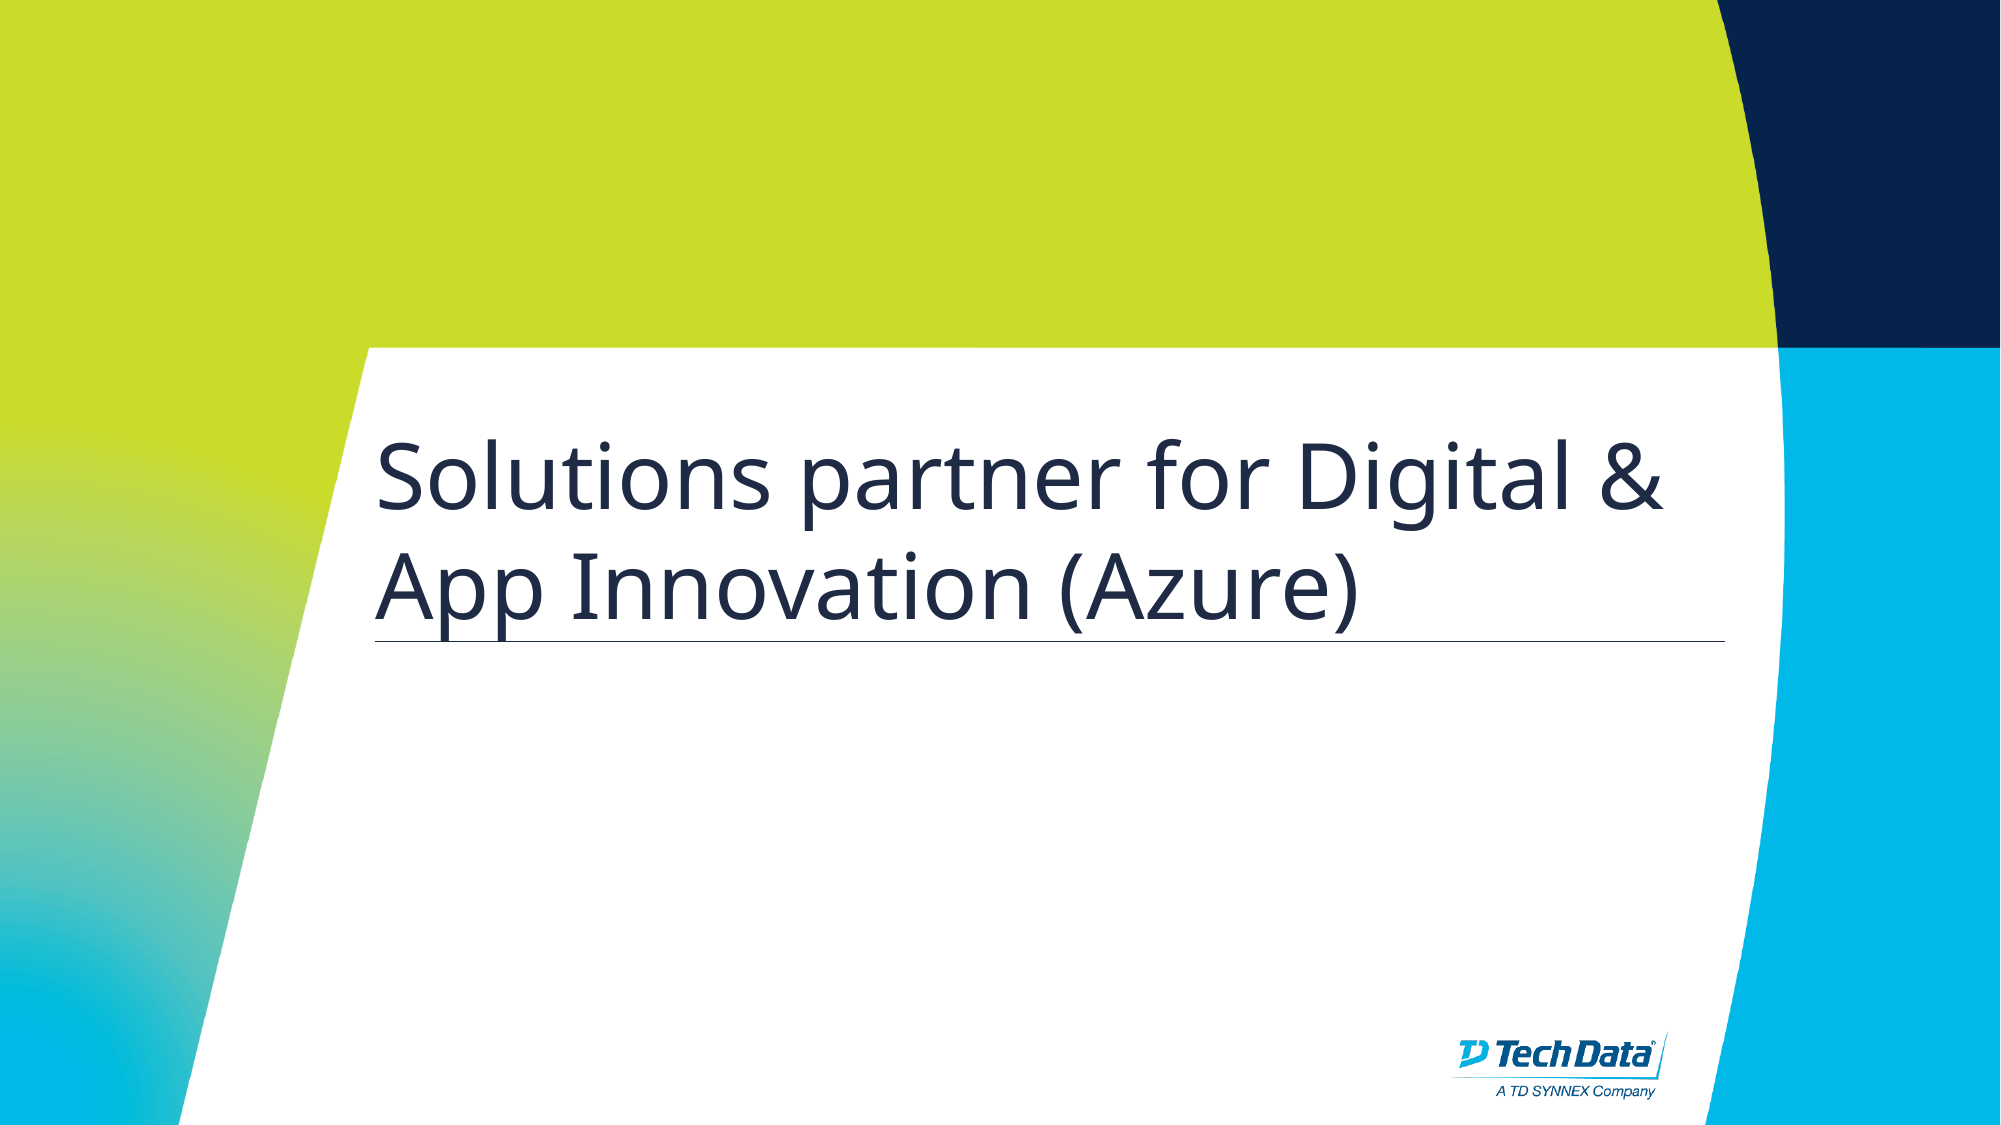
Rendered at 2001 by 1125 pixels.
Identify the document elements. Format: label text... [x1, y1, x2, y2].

picture [0, 0, 2001, 1125]
title Solutions partner for Digital & App Innovation (Azure) [375, 459, 1828, 638]
